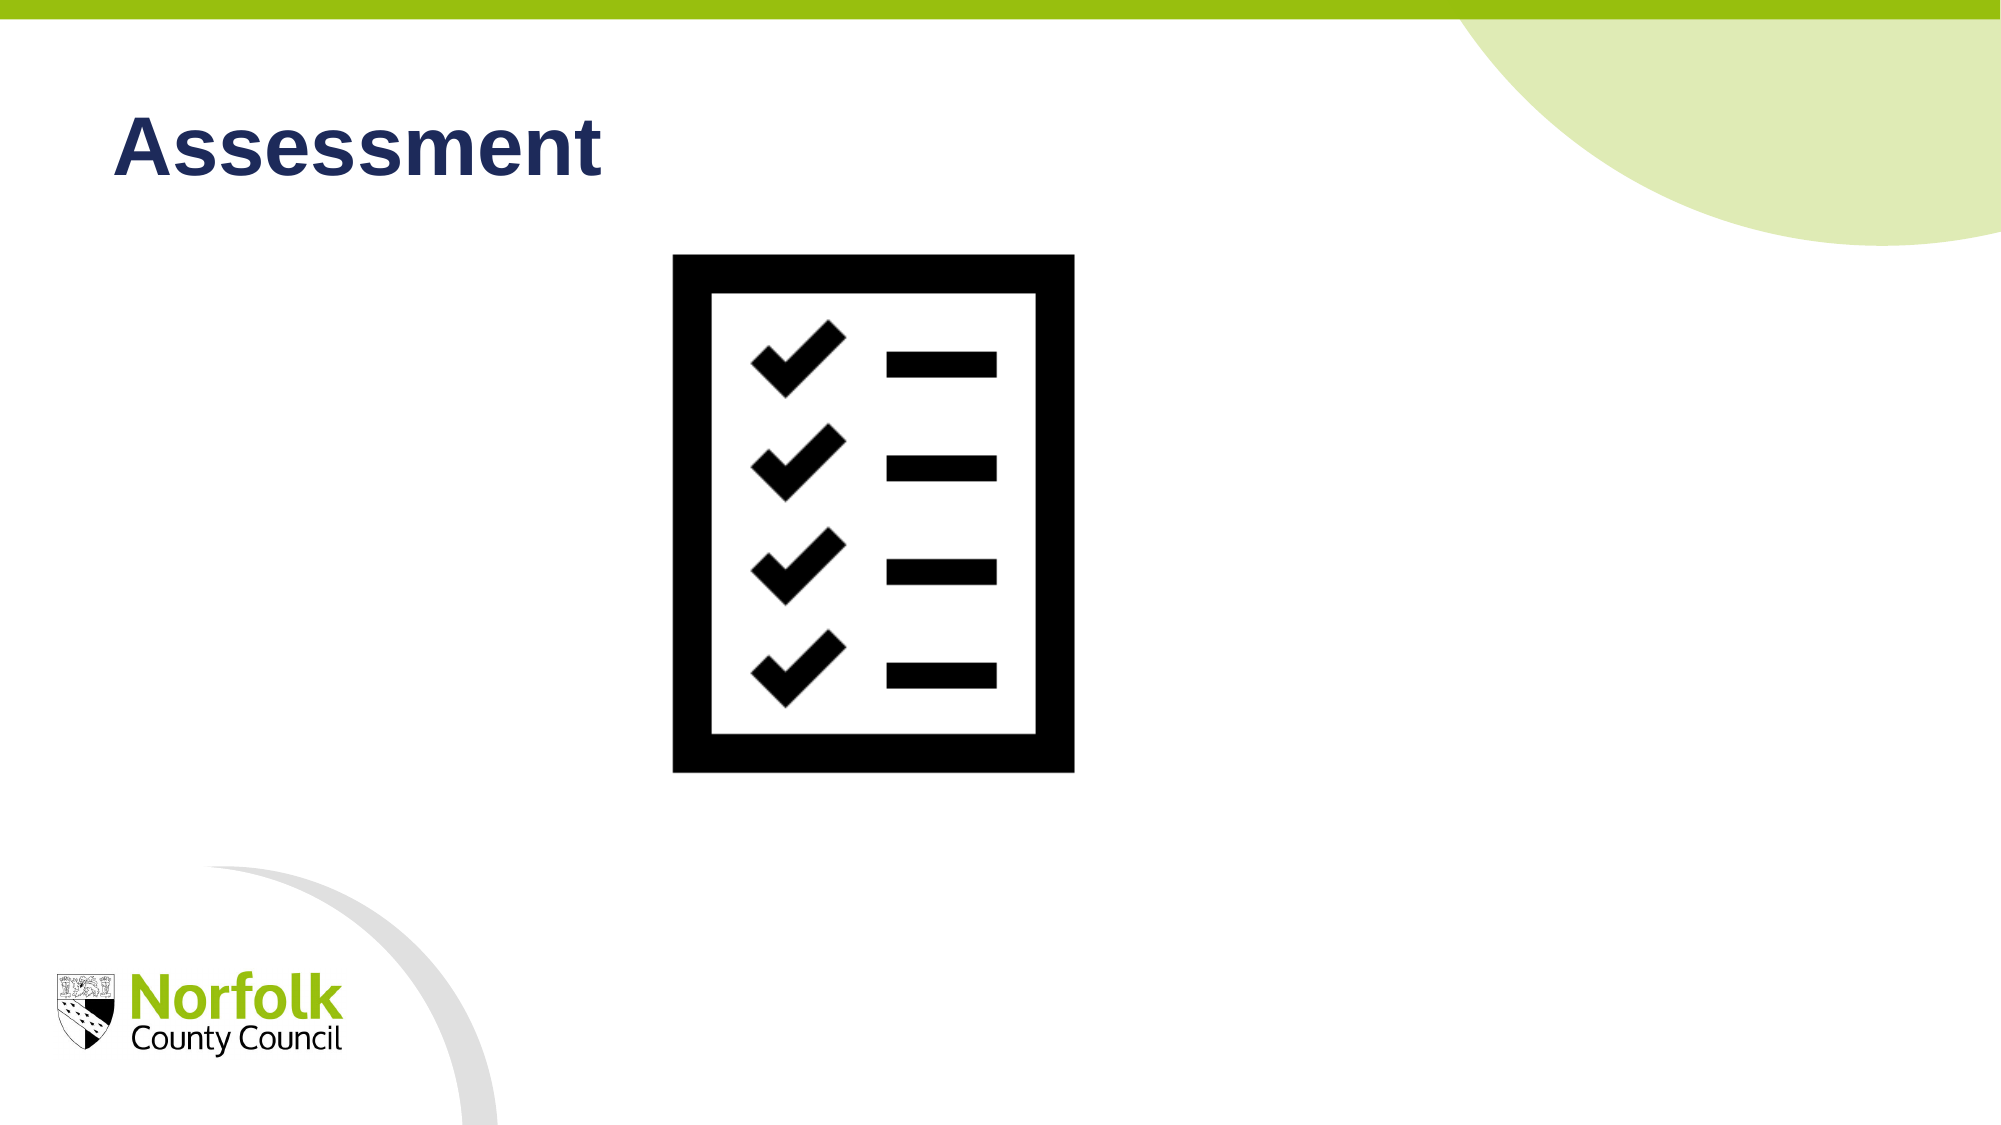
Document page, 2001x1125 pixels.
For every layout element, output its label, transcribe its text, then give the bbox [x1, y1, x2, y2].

title Assessment [97, 95, 1790, 260]
picture [563, 203, 1185, 825]
picture [53, 968, 347, 1060]
